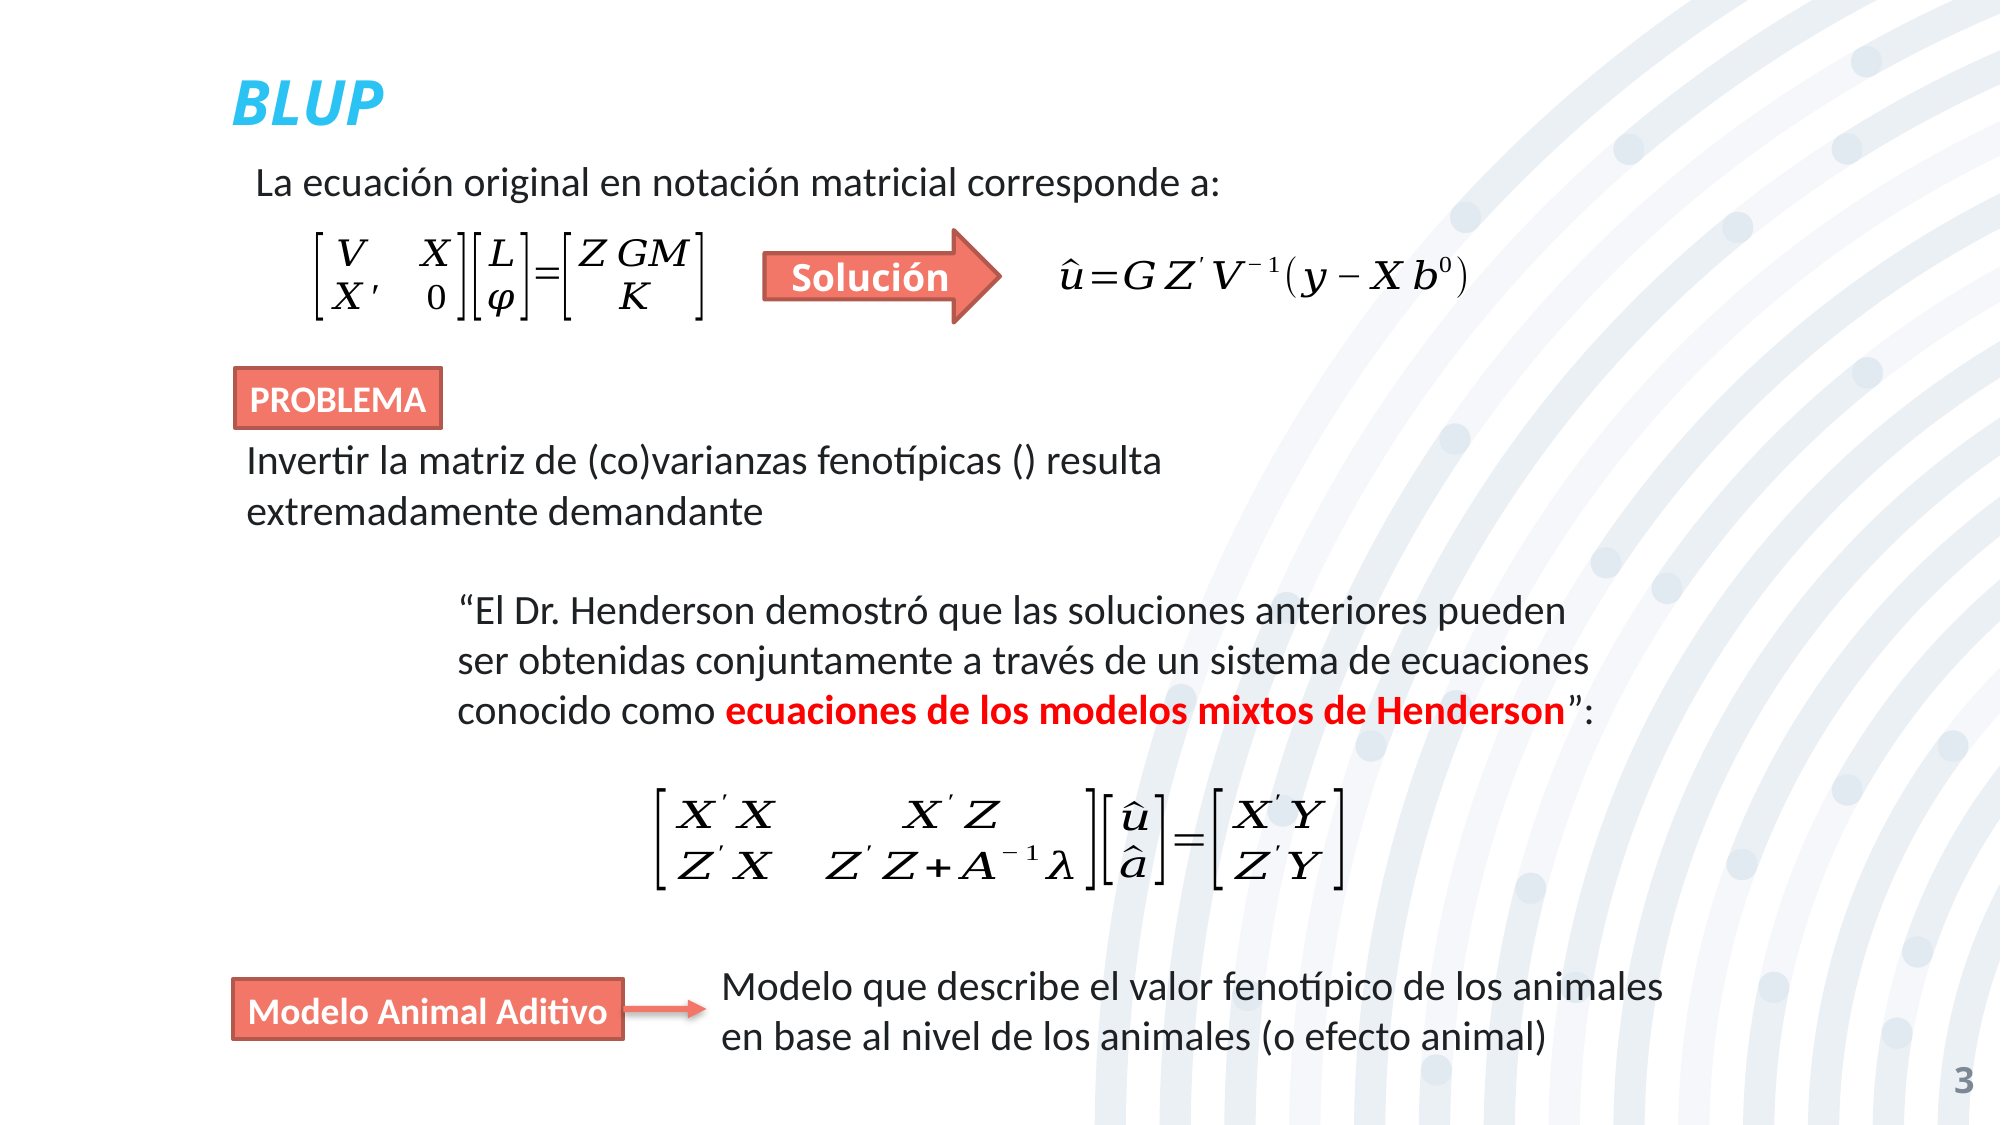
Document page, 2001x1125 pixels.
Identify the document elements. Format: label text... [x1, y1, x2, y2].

title BLUP [231, 0, 1769, 139]
text_box La ecuación original en notación matricial corresponde a: [240, 147, 1237, 213]
text_box Modelo que describe el valor fenotípico de los animales en base al nivel de los animales (o efecto animal) [706, 951, 1688, 1067]
text_box “El Dr. Henderson demostró que las soluciones anteriores pueden ser obtenidas conjuntamente a través de un sistema de ecuaciones conocido como ecuaciones de los modelos mixtos de Henderson”: [442, 575, 1627, 741]
text_box PROBLEMA [233, 366, 443, 430]
text_box Solución [762, 228, 1003, 325]
slide_number 3 [1854, 1038, 1975, 1125]
text_box Modelo Animal Aditivo [231, 977, 625, 1041]
